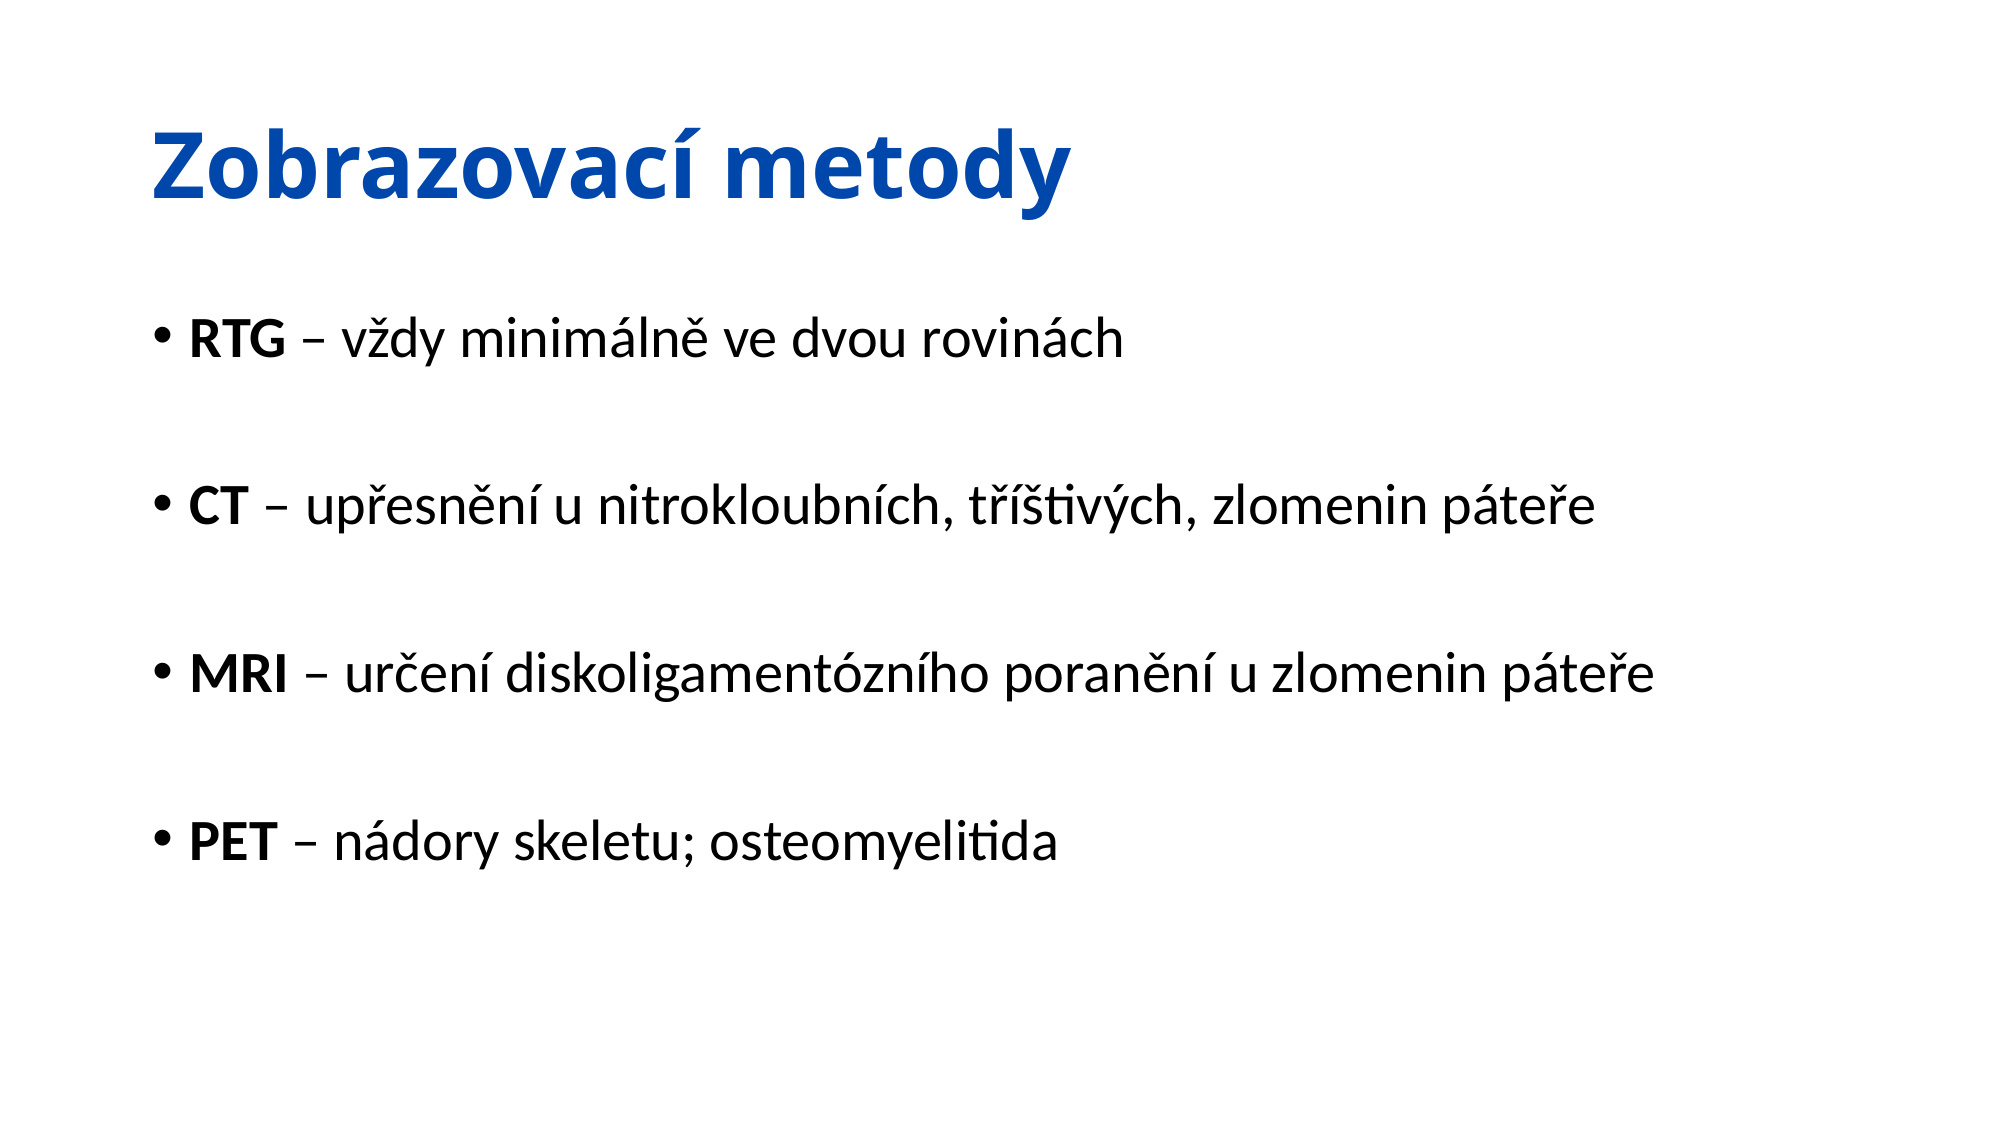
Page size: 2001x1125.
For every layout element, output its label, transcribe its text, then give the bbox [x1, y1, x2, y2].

title Zobrazovací metody [137, 59, 1863, 278]
list RTG – vždy minimálně ve dvou rovinách CT – upřesnění u nitrokloubních, tříštivých, zlomenin páteře MRI – určení diskoligamentózního poranění u zlomenin páteře PET – nádory skeletu; osteomyelitida [137, 299, 1863, 1014]
